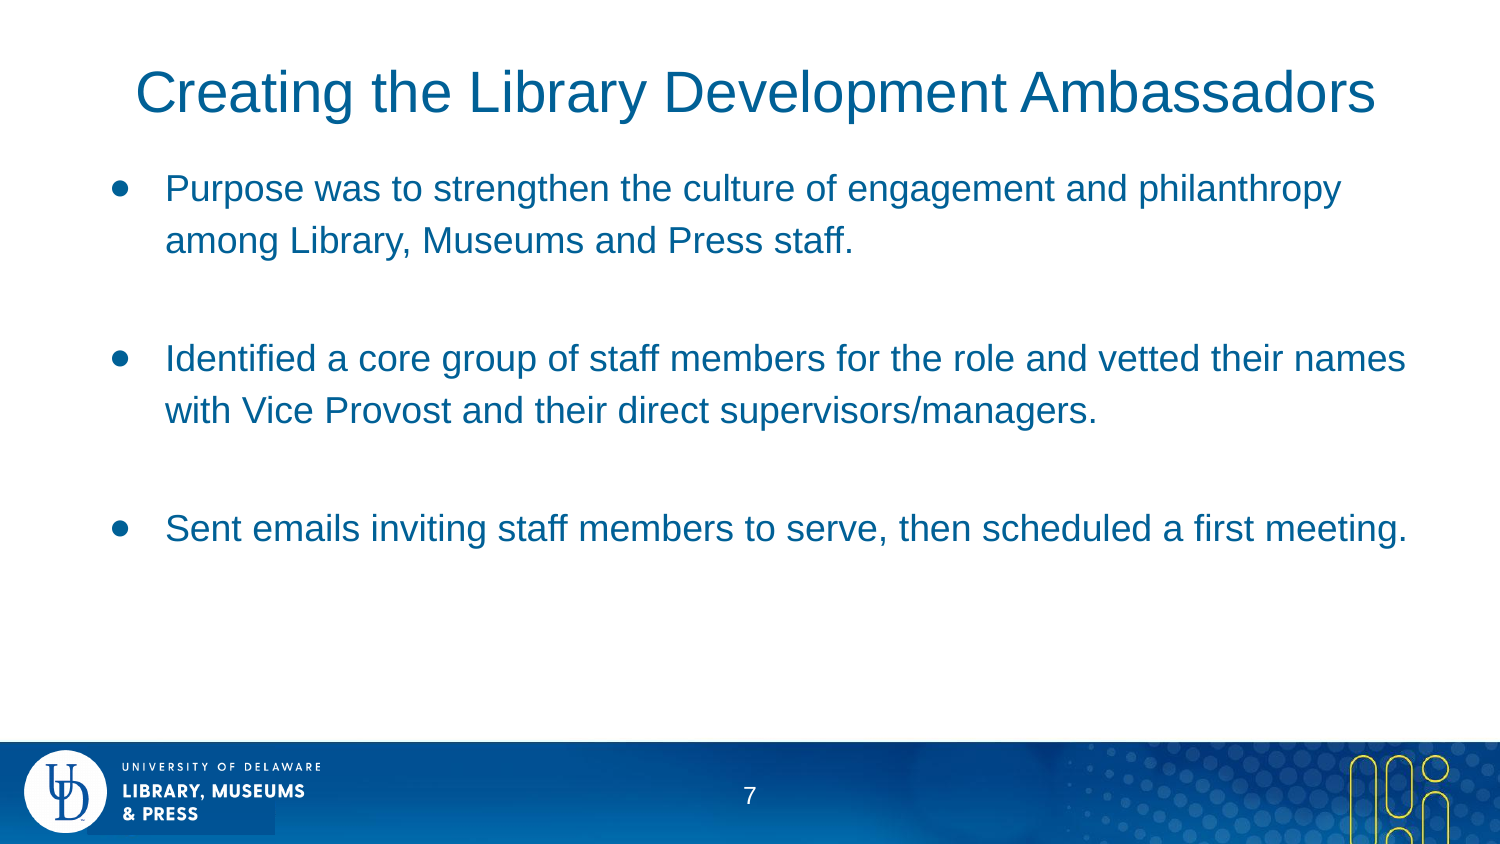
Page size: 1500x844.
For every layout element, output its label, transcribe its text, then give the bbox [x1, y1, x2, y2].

slide_number ‹#› [575, 771, 925, 817]
list Purpose was to strengthen the culture of engagement and philanthropy among Library, Museums and Press staff. Identified a core group of staff members for the role and vetted their names with Vice Provost and their direct supervisors/managers. Sent emails inviting staff members to serve, then scheduled a first meeting. [75, 149, 1425, 701]
picture [0, 0, 1500, 844]
title Creating the Library Development Ambassadors [81, 27, 1432, 150]
